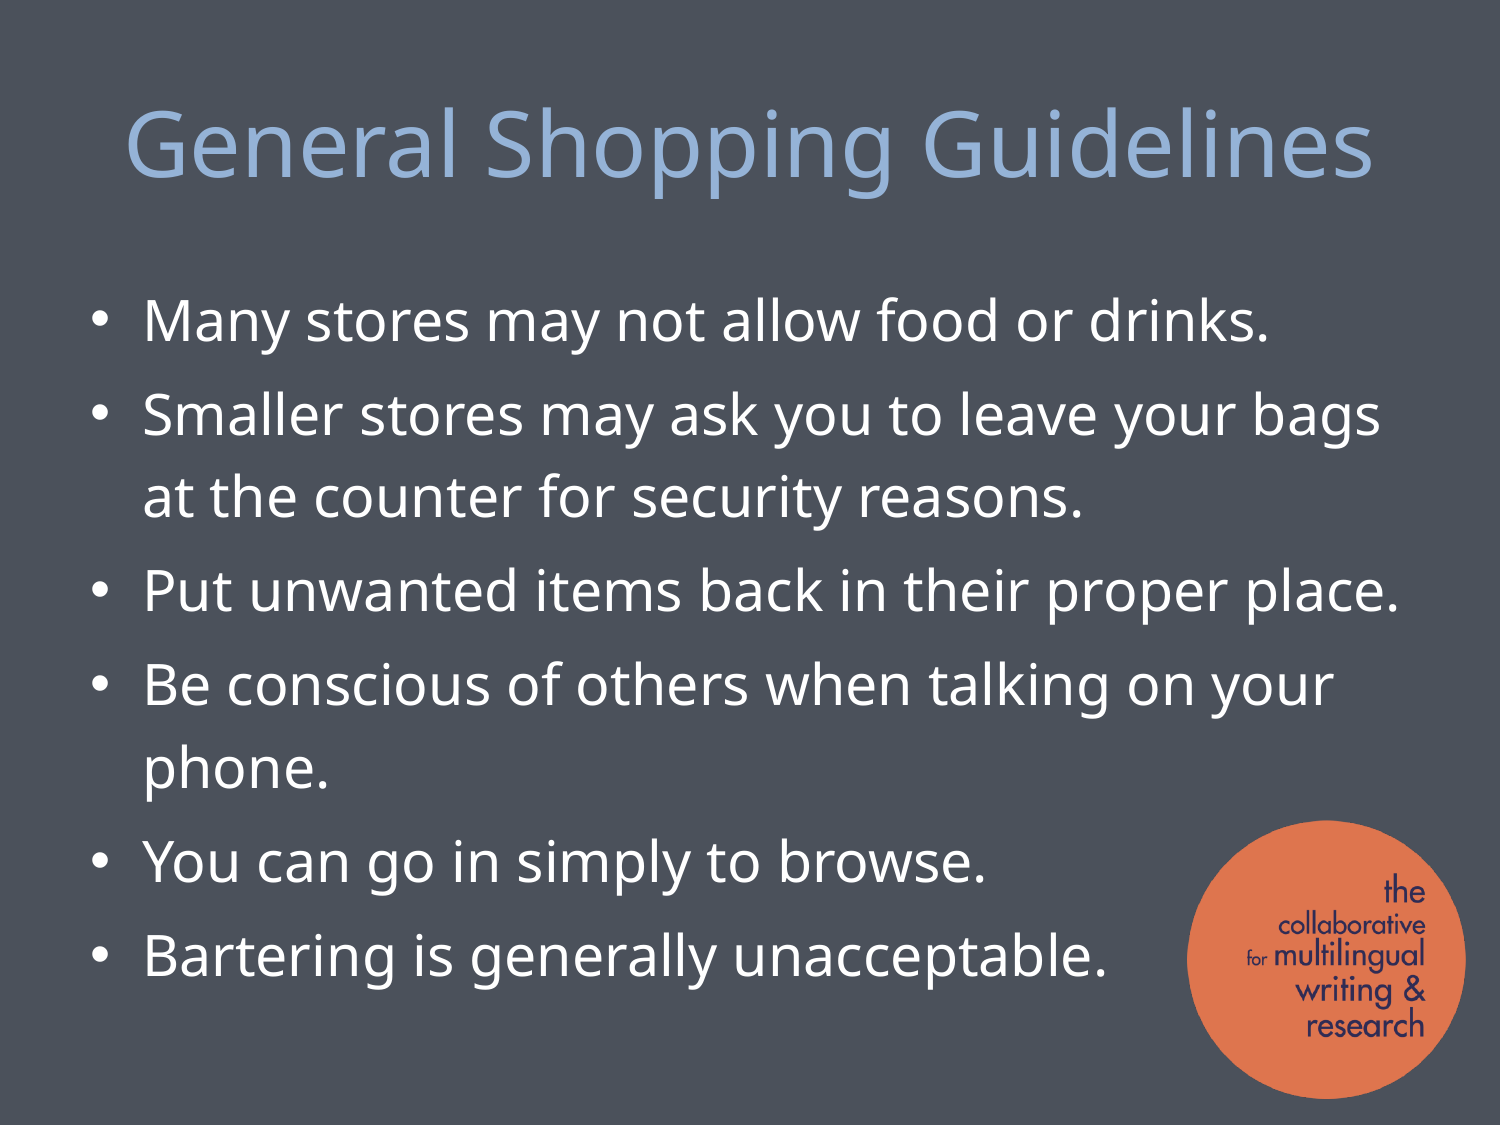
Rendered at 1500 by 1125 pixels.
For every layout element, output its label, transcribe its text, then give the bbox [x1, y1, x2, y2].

list Many stores may not allow food or drinks. Smaller stores may ask you to leave your bags at the counter for security reasons. Put unwanted items back in their proper place. Be conscious of others when talking on your phone. You can go in simply to browse. Bartering is generally unacceptable. [75, 262, 1425, 1062]
picture [1187, 820, 1467, 1100]
title General Shopping Guidelines [75, 47, 1425, 235]
